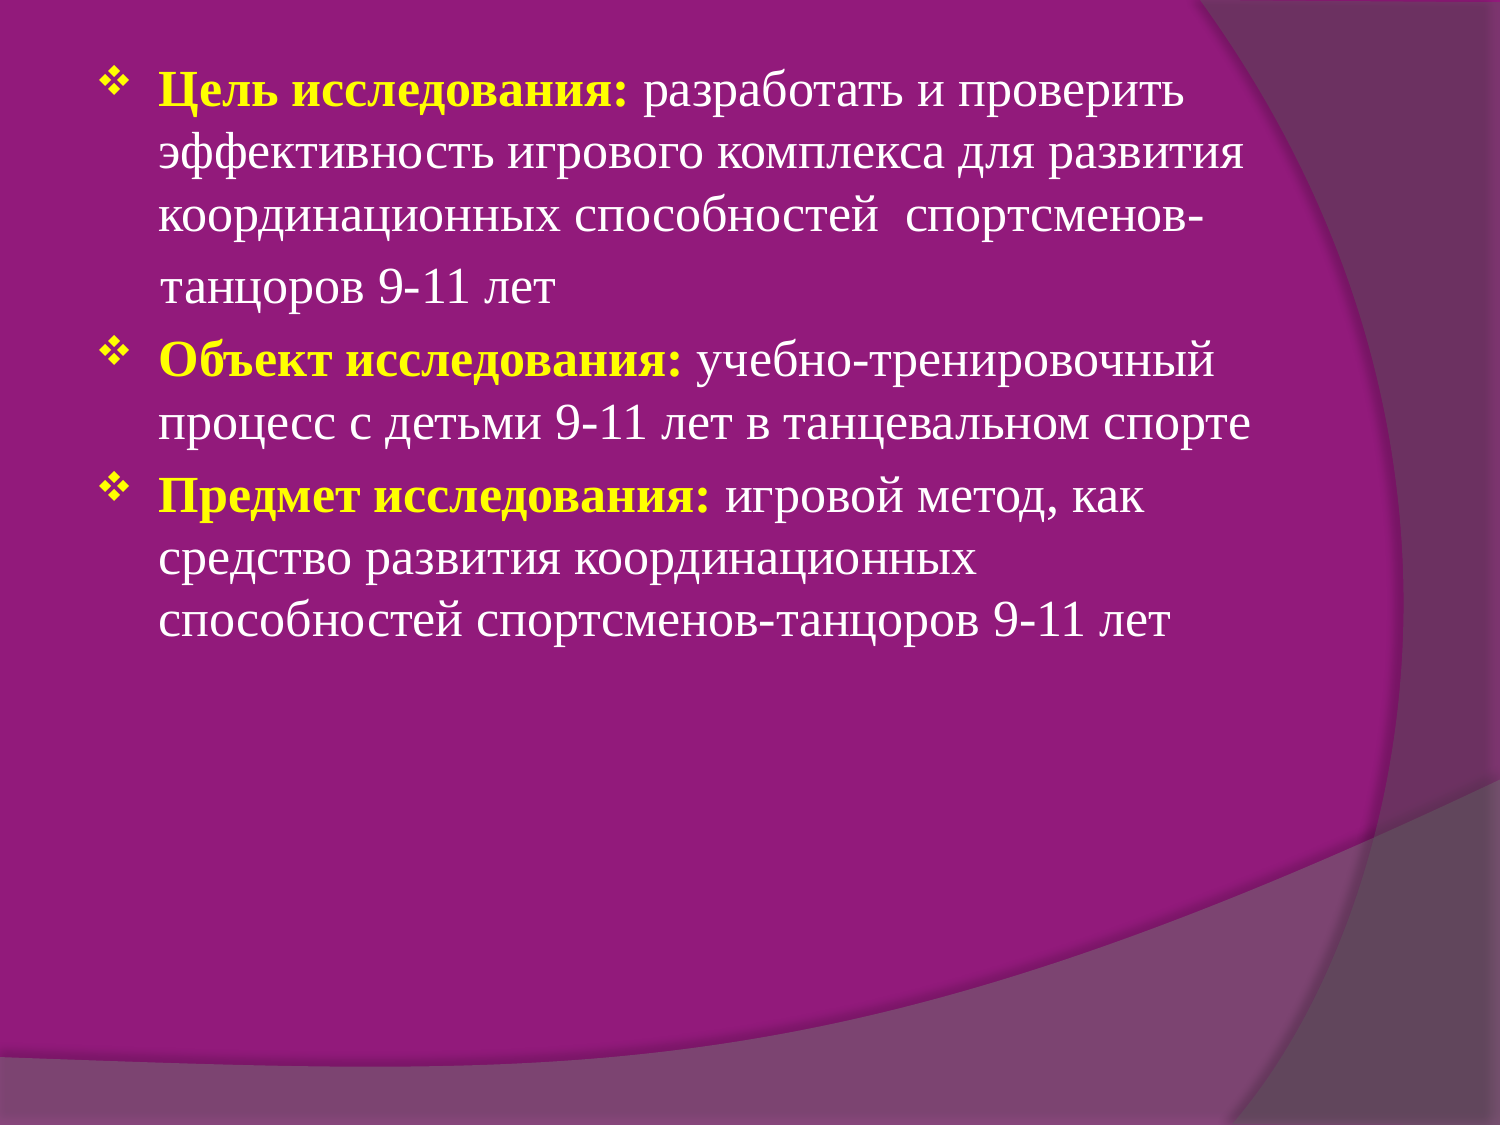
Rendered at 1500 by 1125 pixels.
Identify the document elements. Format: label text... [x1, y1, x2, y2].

list Цель исследования: разработать и проверить эффективность игрового комплекса для развития координационных способностей спортсменов- танцоров 9-11 лет Объект исследования: учебно-тренировочный процесс с детьми 9-11 лет в танцевальном спорте Предмет исследования: игровой метод, как средство развития координационных способностей спортсменов-танцоров 9-11 лет [75, 46, 1300, 1005]
